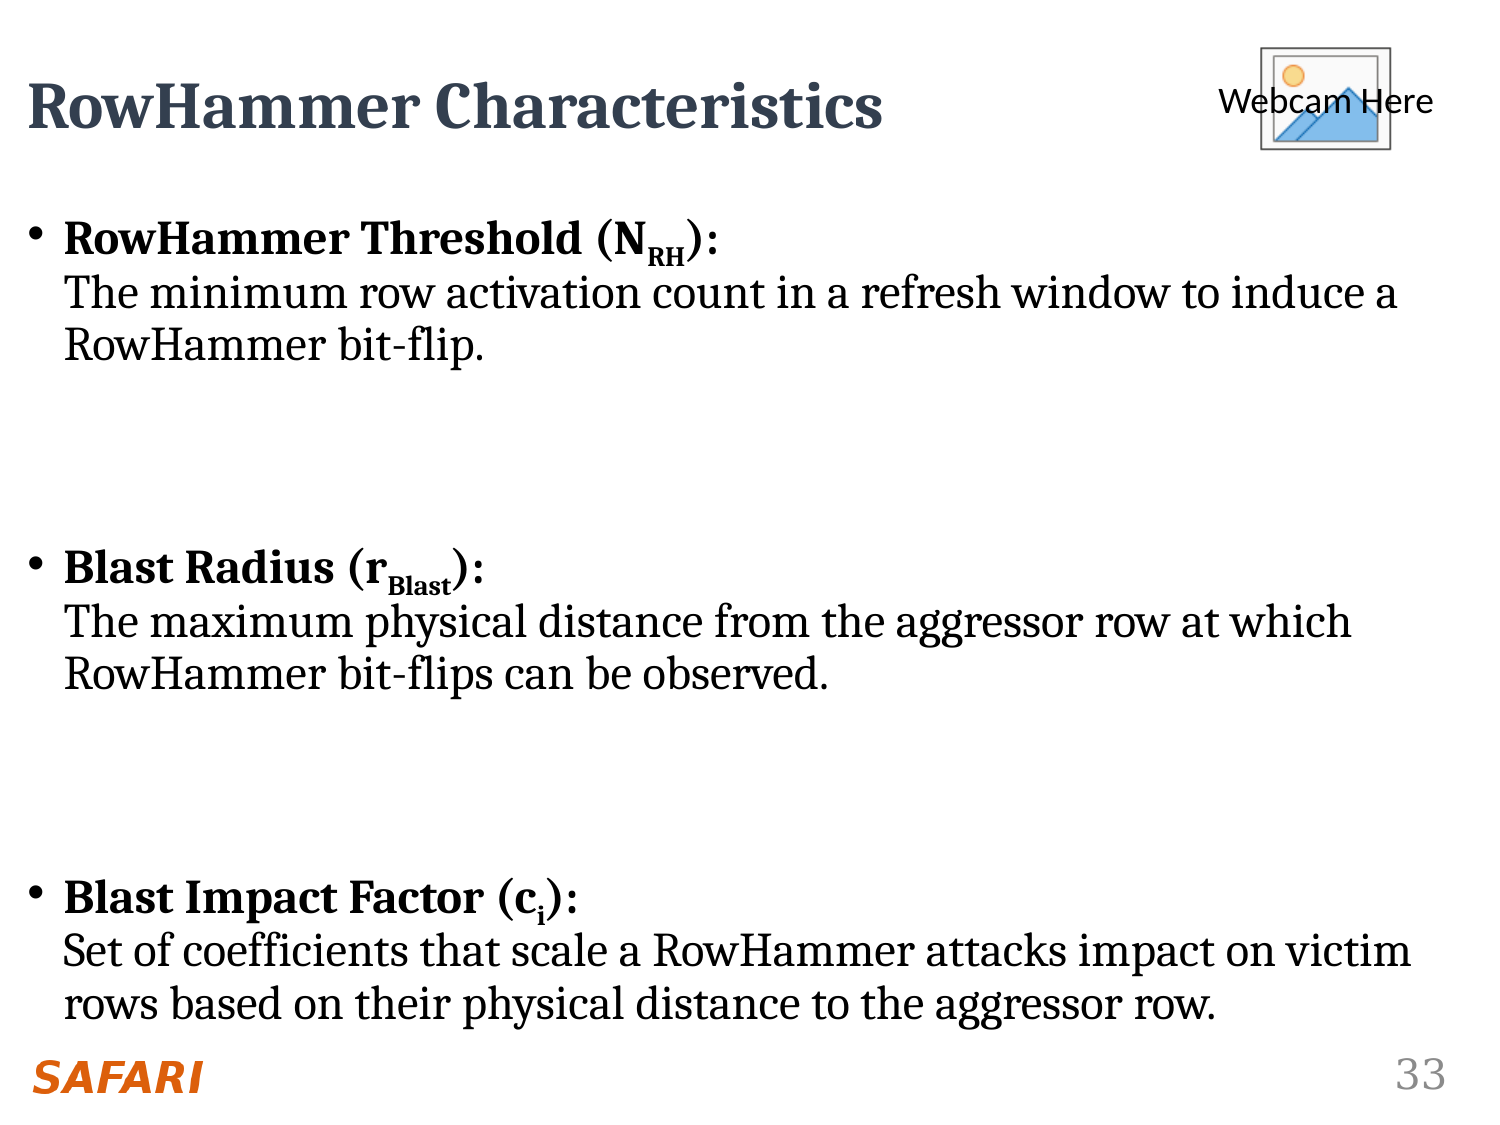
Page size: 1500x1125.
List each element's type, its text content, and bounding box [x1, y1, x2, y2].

picture [31, 1051, 209, 1104]
picture [1152, 0, 1500, 198]
title RowHammer Characteristics [12, 8, 1147, 196]
list RowHammer Threshold (NRH): The minimum row activation count in a refresh window to induce a RowHammer bit-flip. Blast Radius (rBlast): The maximum physical distance from the aggressor row at which RowHammer bit-flips can be observed. Blast Impact Factor (ci): Set of coefficients that scale a RowHammer attacks impact on victim rows based on their physical distance to the aggressor row. [12, 199, 1487, 1043]
